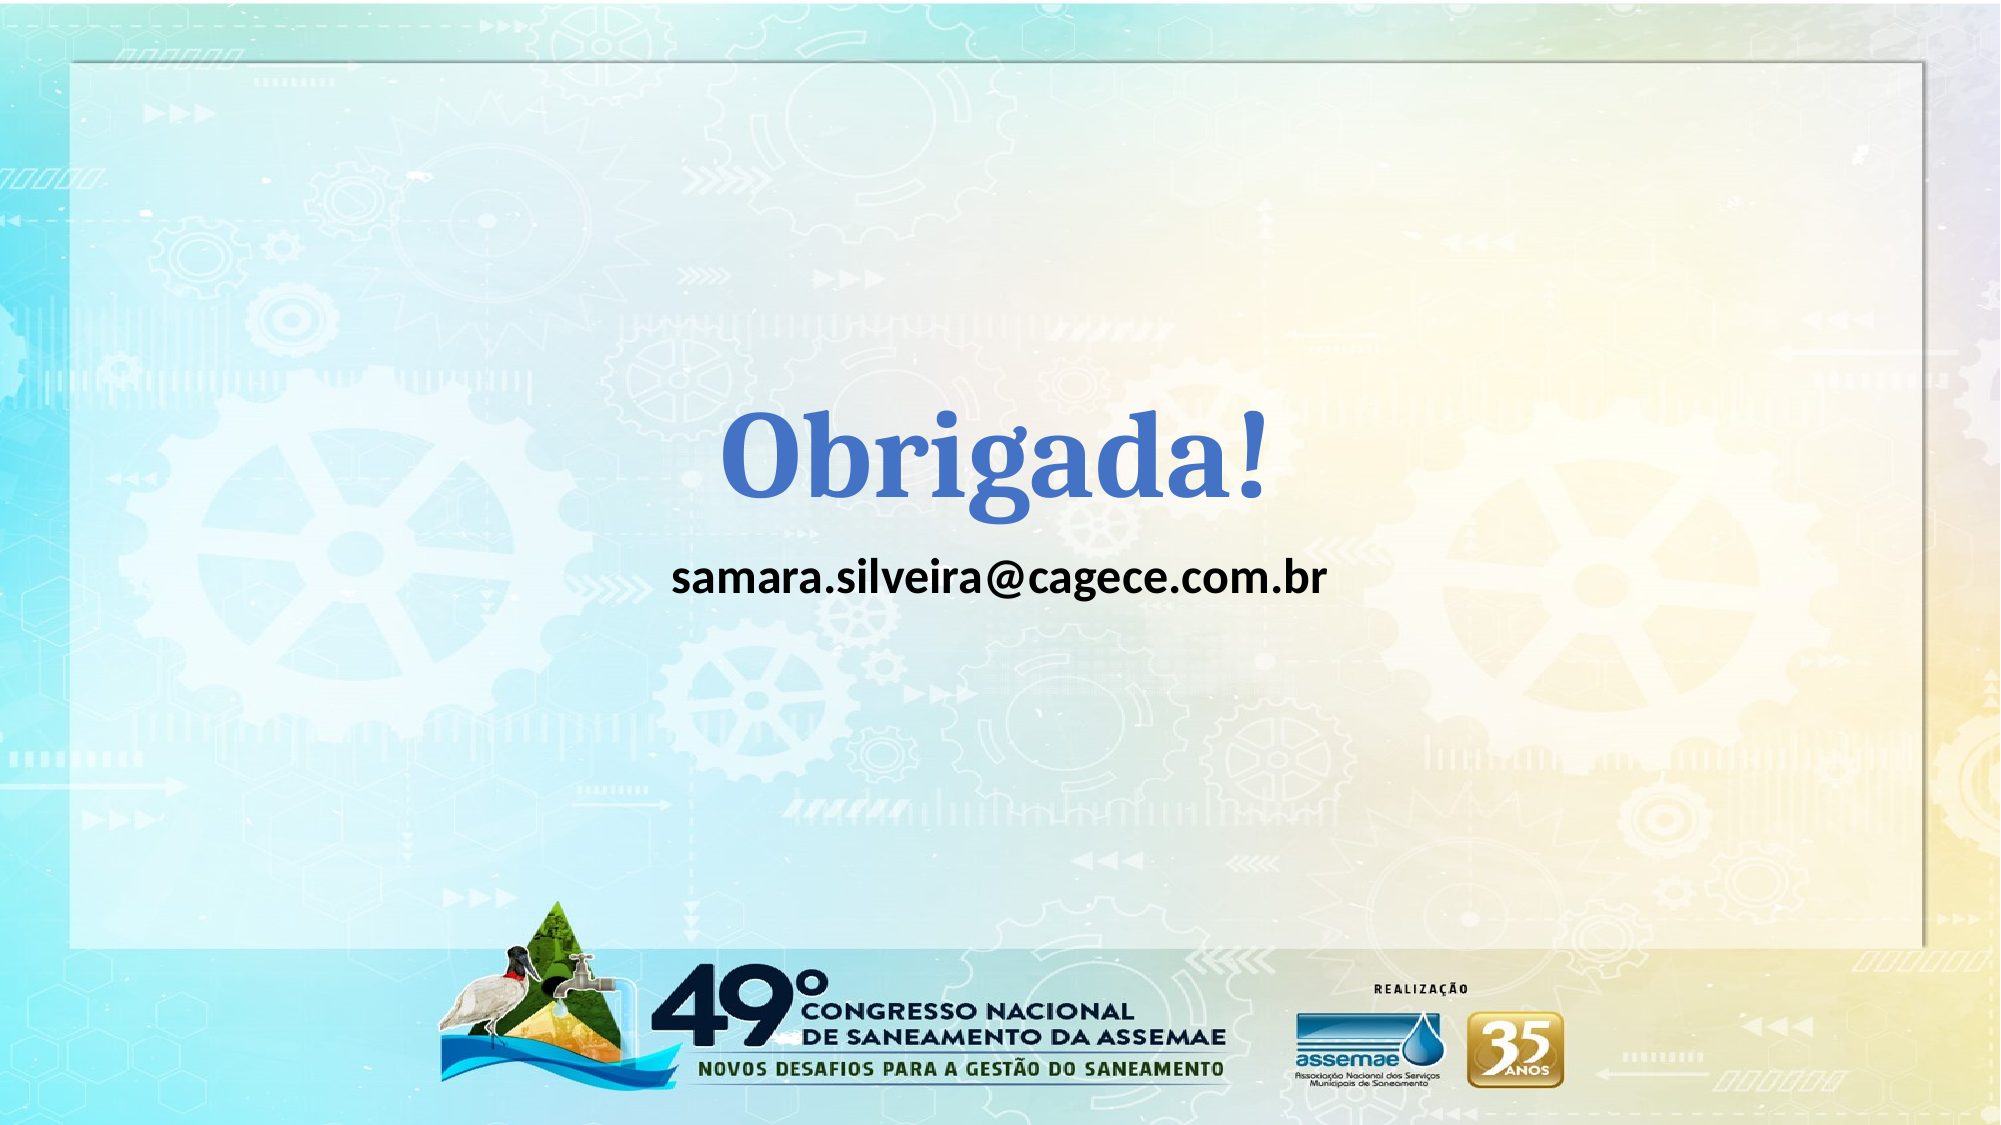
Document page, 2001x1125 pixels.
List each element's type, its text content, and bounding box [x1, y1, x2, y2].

picture [0, 0, 2000, 1125]
text_box samara.silveira@cagece.com.br [539, 536, 1461, 612]
title Obrigada! [255, 326, 1739, 589]
